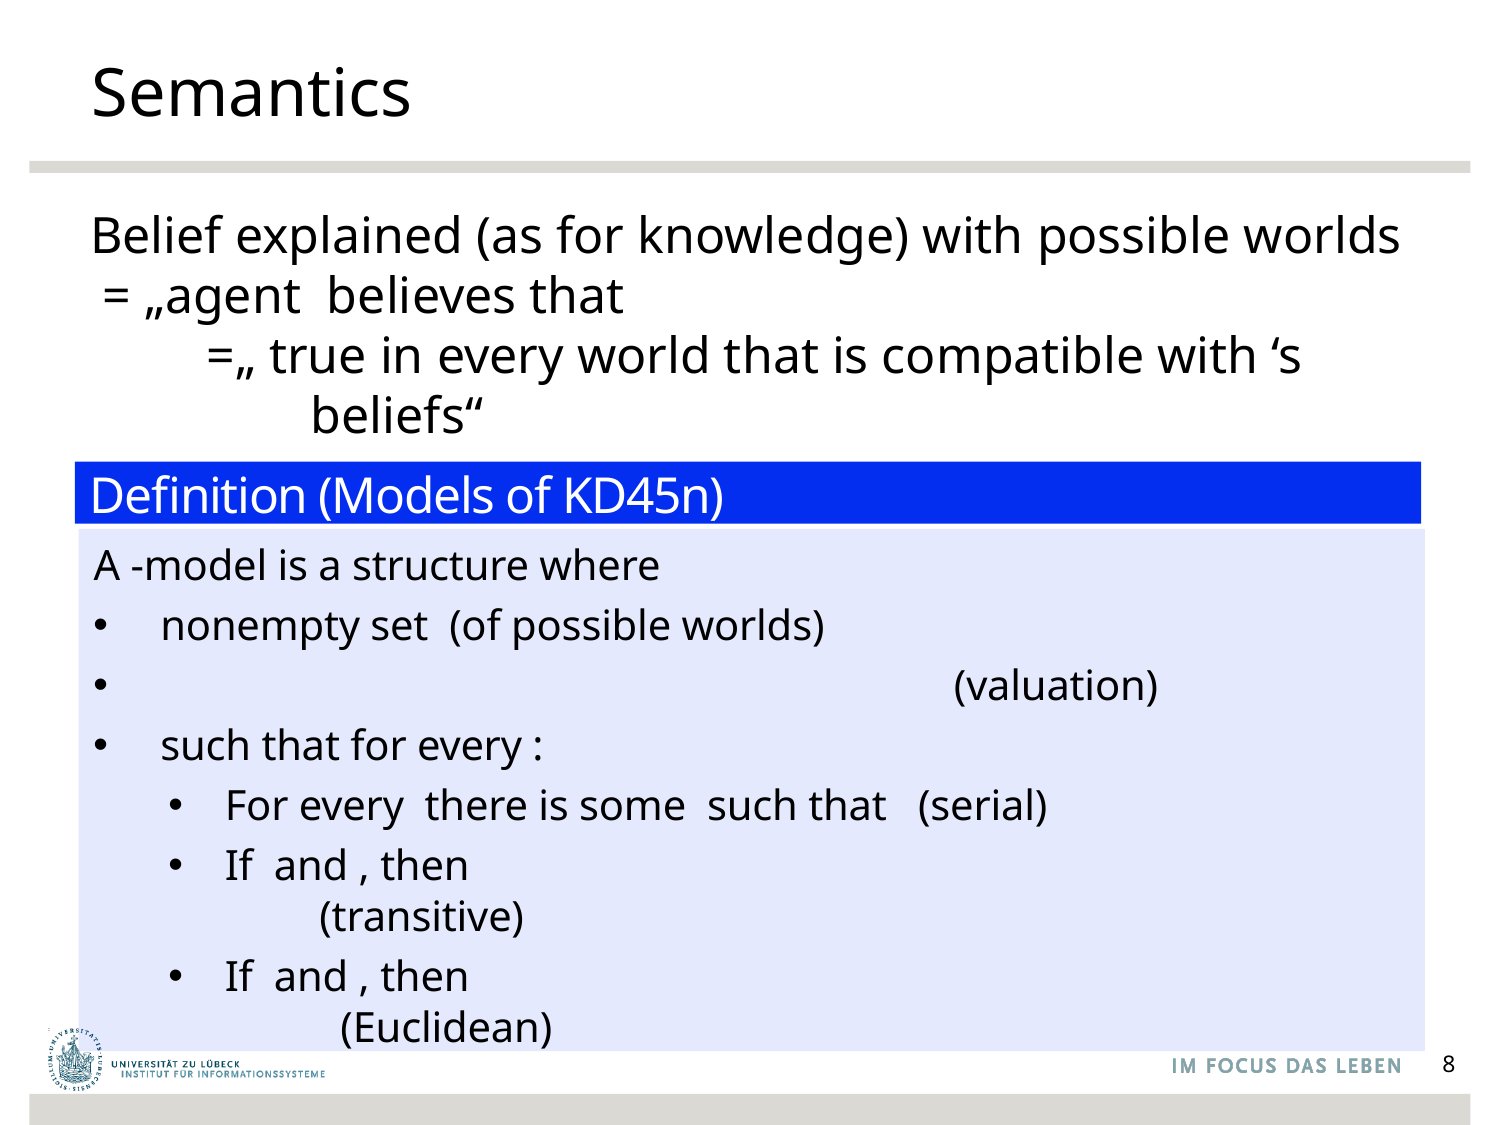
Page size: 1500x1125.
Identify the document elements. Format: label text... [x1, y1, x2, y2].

slide_number 8 [1305, 1050, 1471, 1083]
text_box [74, 461, 1426, 1055]
picture [1173, 1058, 1305, 1073]
title Semantics [76, 42, 1427, 126]
